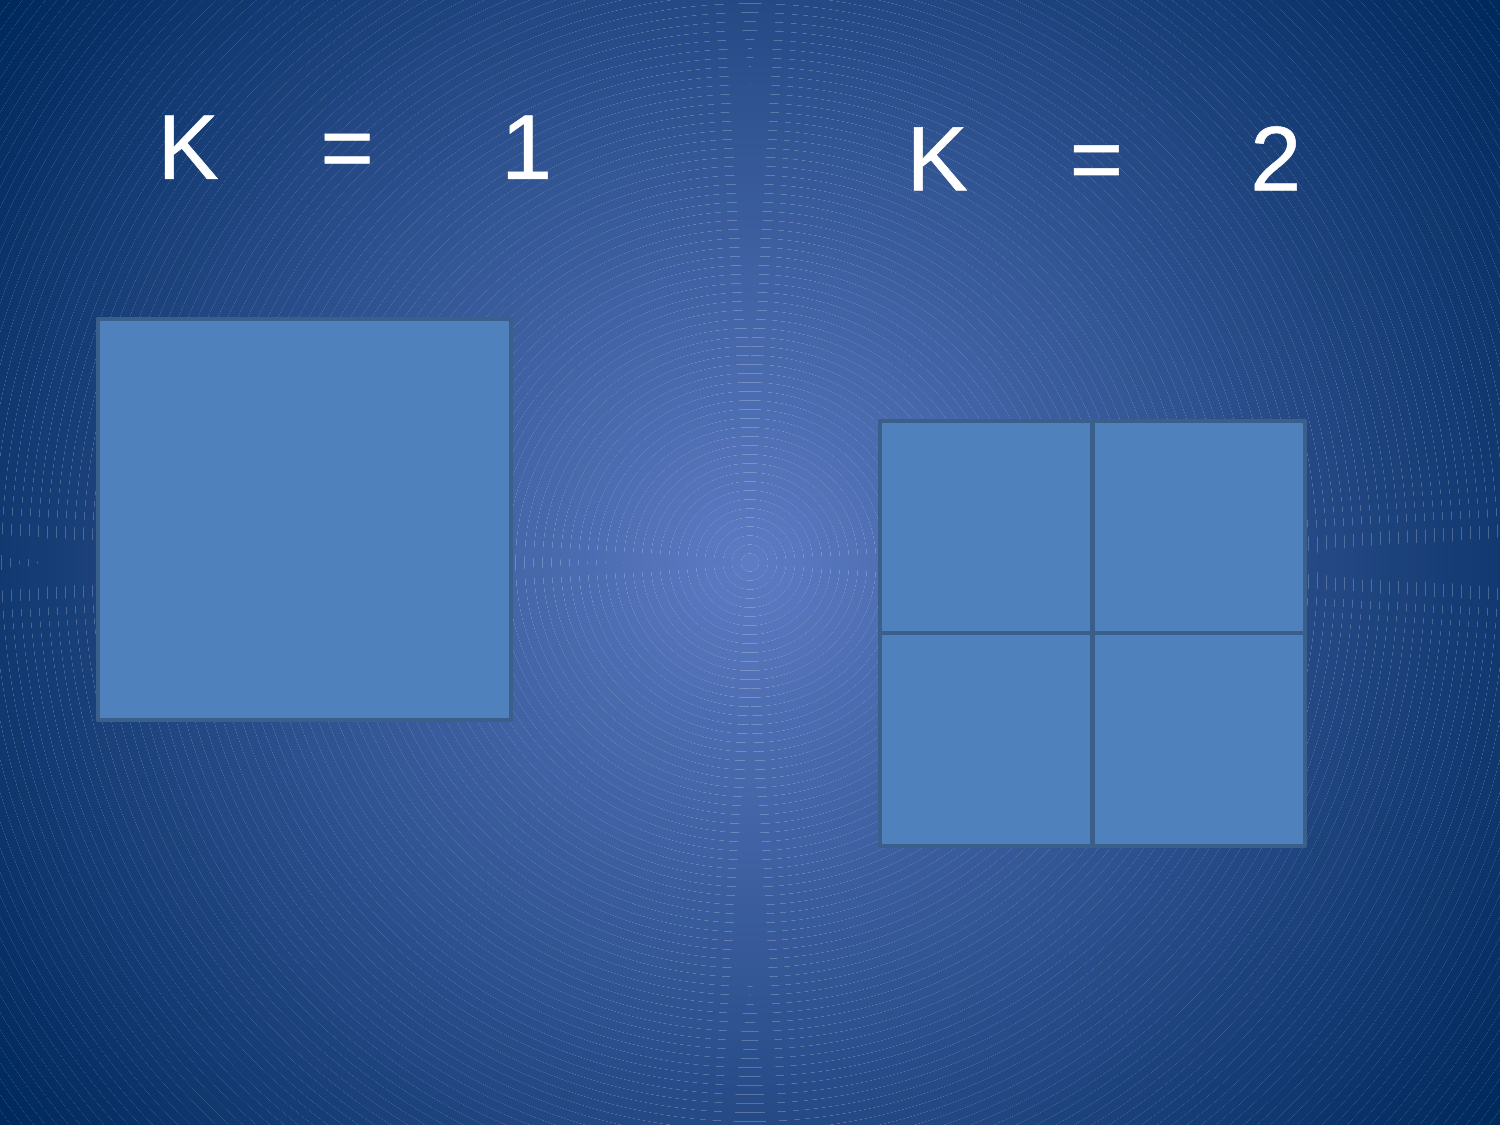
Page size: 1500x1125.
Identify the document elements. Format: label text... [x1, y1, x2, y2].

text_box [1090, 419, 1307, 631]
text_box [1090, 631, 1307, 848]
text_box [878, 631, 1090, 848]
text_box K = 2 [849, 54, 1360, 253]
text_box [96, 317, 513, 722]
text_box [878, 419, 1090, 631]
title K = 1 [100, 42, 610, 242]
